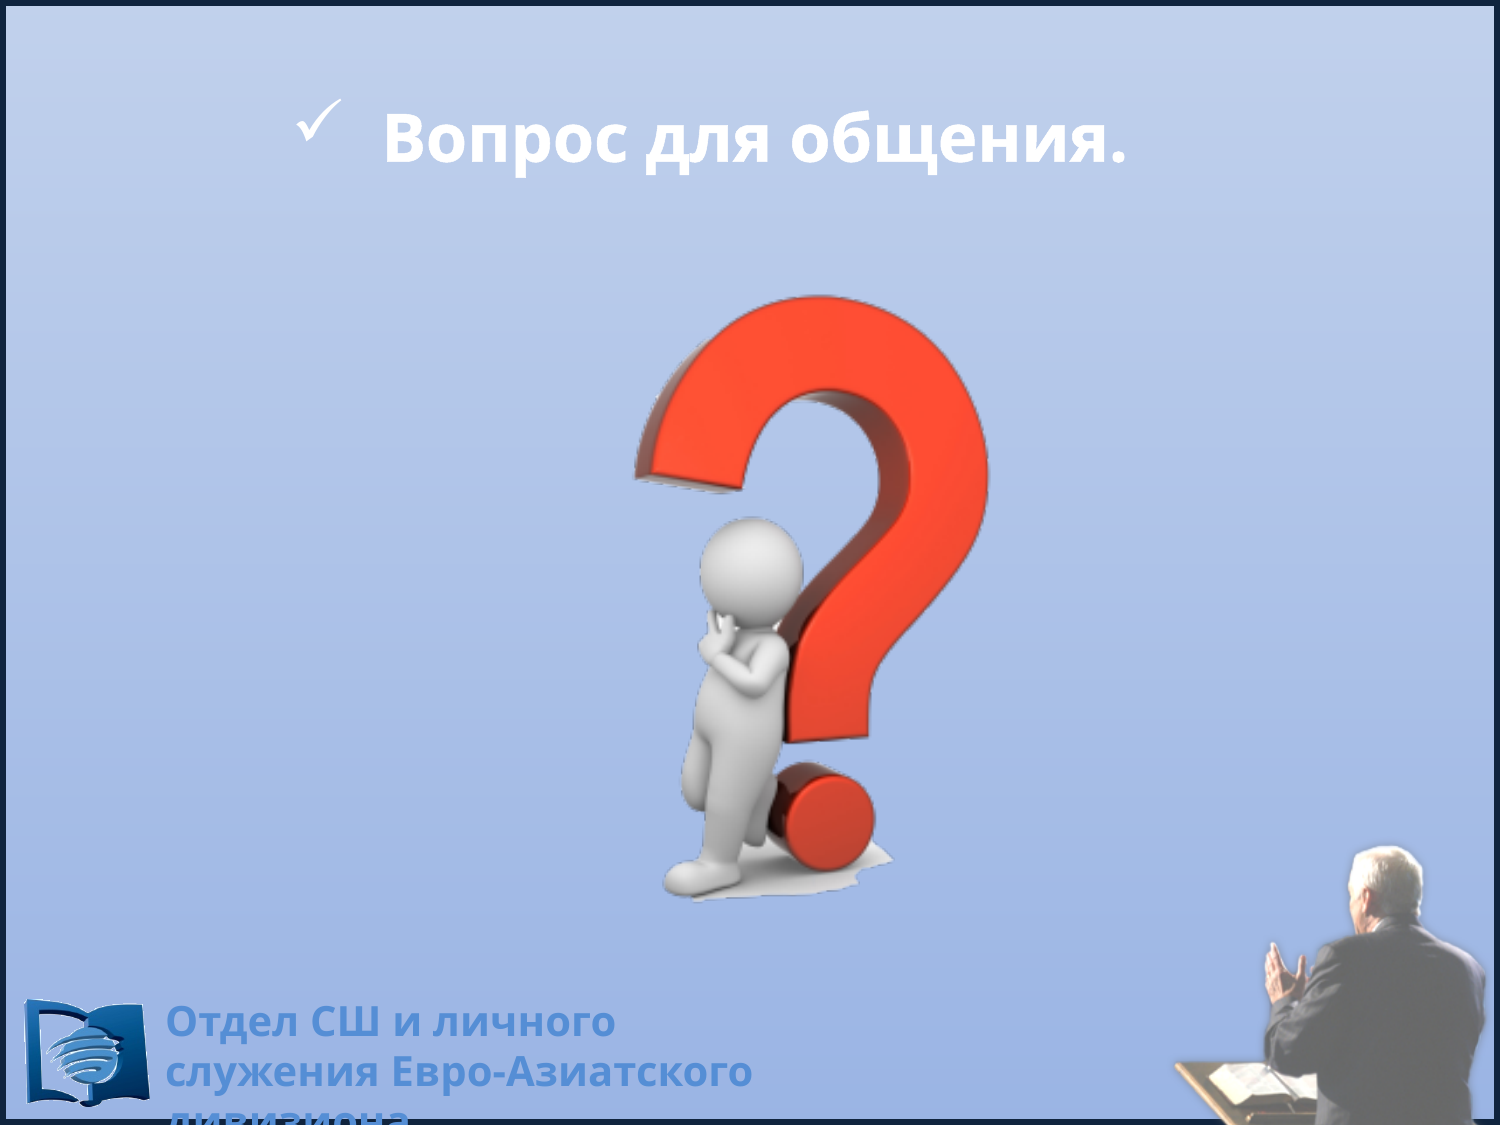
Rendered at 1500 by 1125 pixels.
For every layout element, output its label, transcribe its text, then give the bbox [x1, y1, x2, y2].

text_box Вопрос для общения. [37, 87, 1400, 183]
picture [549, 249, 1076, 951]
text_box Отдел СШ и личного служения Евро-Азиатского дивизиона [149, 987, 813, 1125]
picture [1162, 824, 1500, 1125]
picture [24, 999, 151, 1108]
text_box [0, 0, 1500, 1125]
